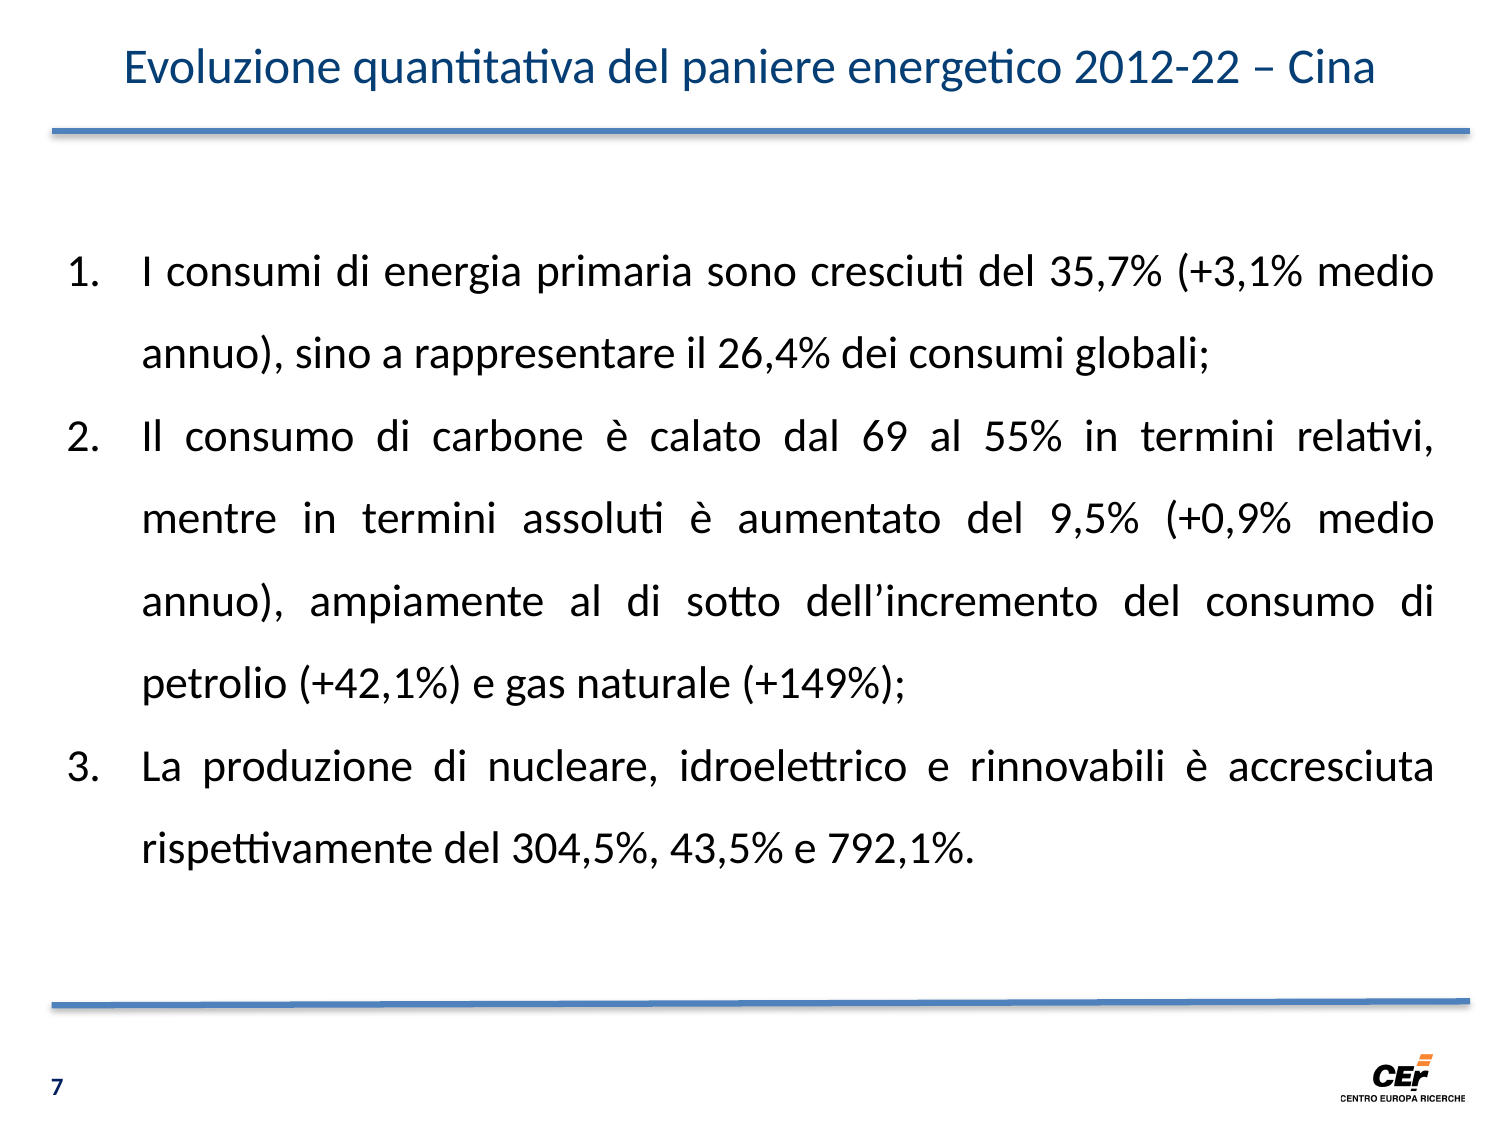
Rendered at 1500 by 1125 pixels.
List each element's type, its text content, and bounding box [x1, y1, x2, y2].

text_box Evoluzione quantitativa del paniere energetico 2012-22 – Cina [0, 25, 1500, 101]
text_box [51, 1001, 1471, 1006]
text_box I consumi di energia primaria sono cresciuti del 35,7% (+3,1% medio annuo), sino a rappresentare il 26,4% dei consumi globali; Il consumo di carbone è calato dal 69 al 55% in termini relativi, mentre in termini assoluti è aumentato del 9,5% (+0,9% medio annuo), ampiamente al di sotto dell’incremento del consumo di petrolio (+42,1%) e gas naturale (+149%); La produzione di nucleare, idroelettrico e rinnovabili è accresciuta rispettivamente del 304,5%, 43,5% e 792,1%. [51, 205, 1451, 880]
